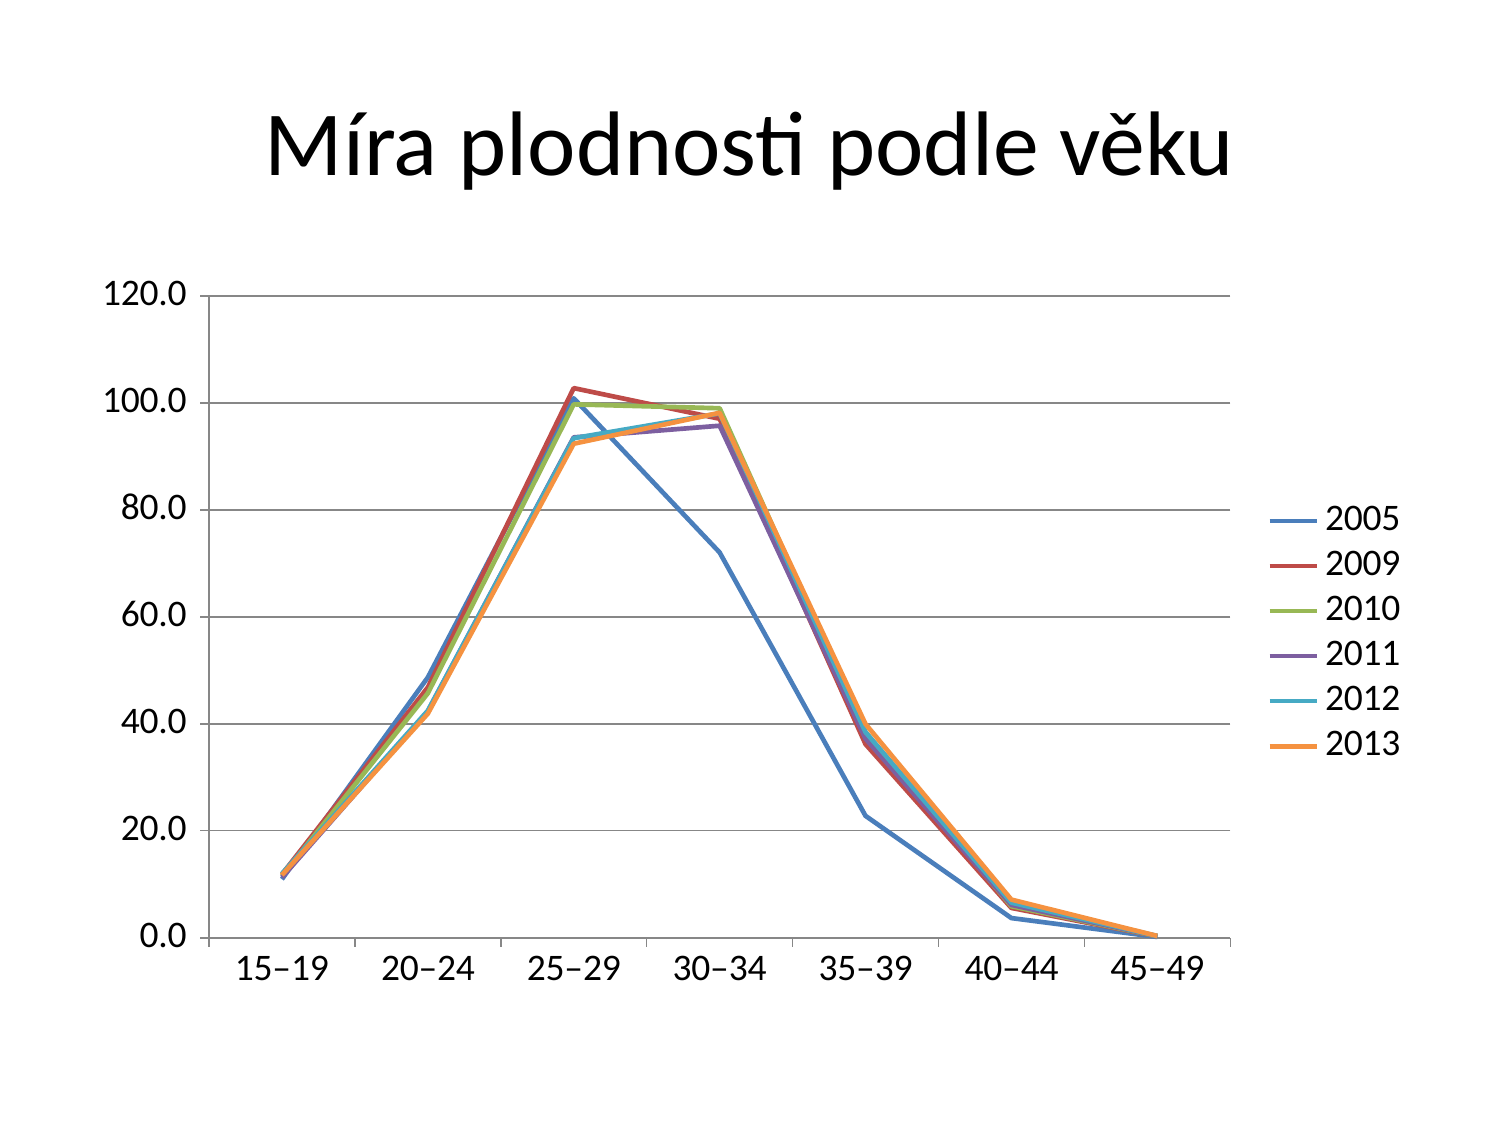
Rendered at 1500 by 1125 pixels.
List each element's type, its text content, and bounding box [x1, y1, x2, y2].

chart [74, 262, 1426, 1006]
title Míra plodnosti podle věku [75, 45, 1425, 233]
